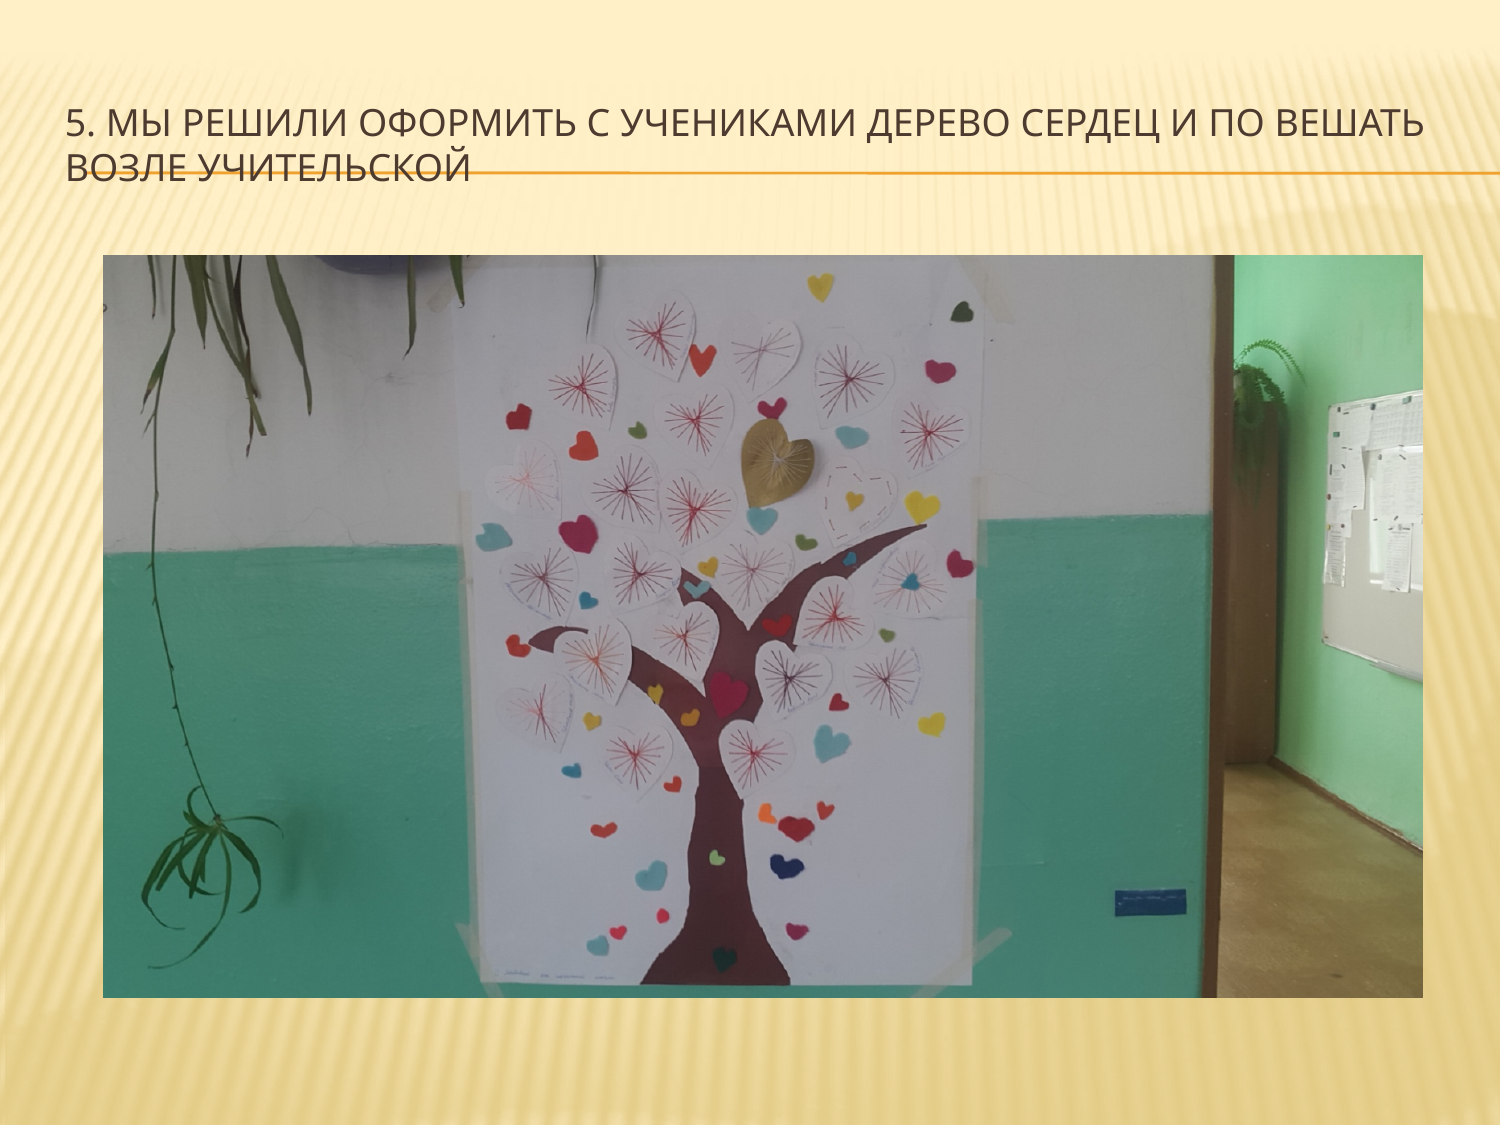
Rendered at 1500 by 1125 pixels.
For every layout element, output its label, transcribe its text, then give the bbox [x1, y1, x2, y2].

title 5. Мы решили оформить с учениками дерево сердец и по вешать возле учительской [50, 75, 1475, 213]
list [102, 254, 1423, 998]
